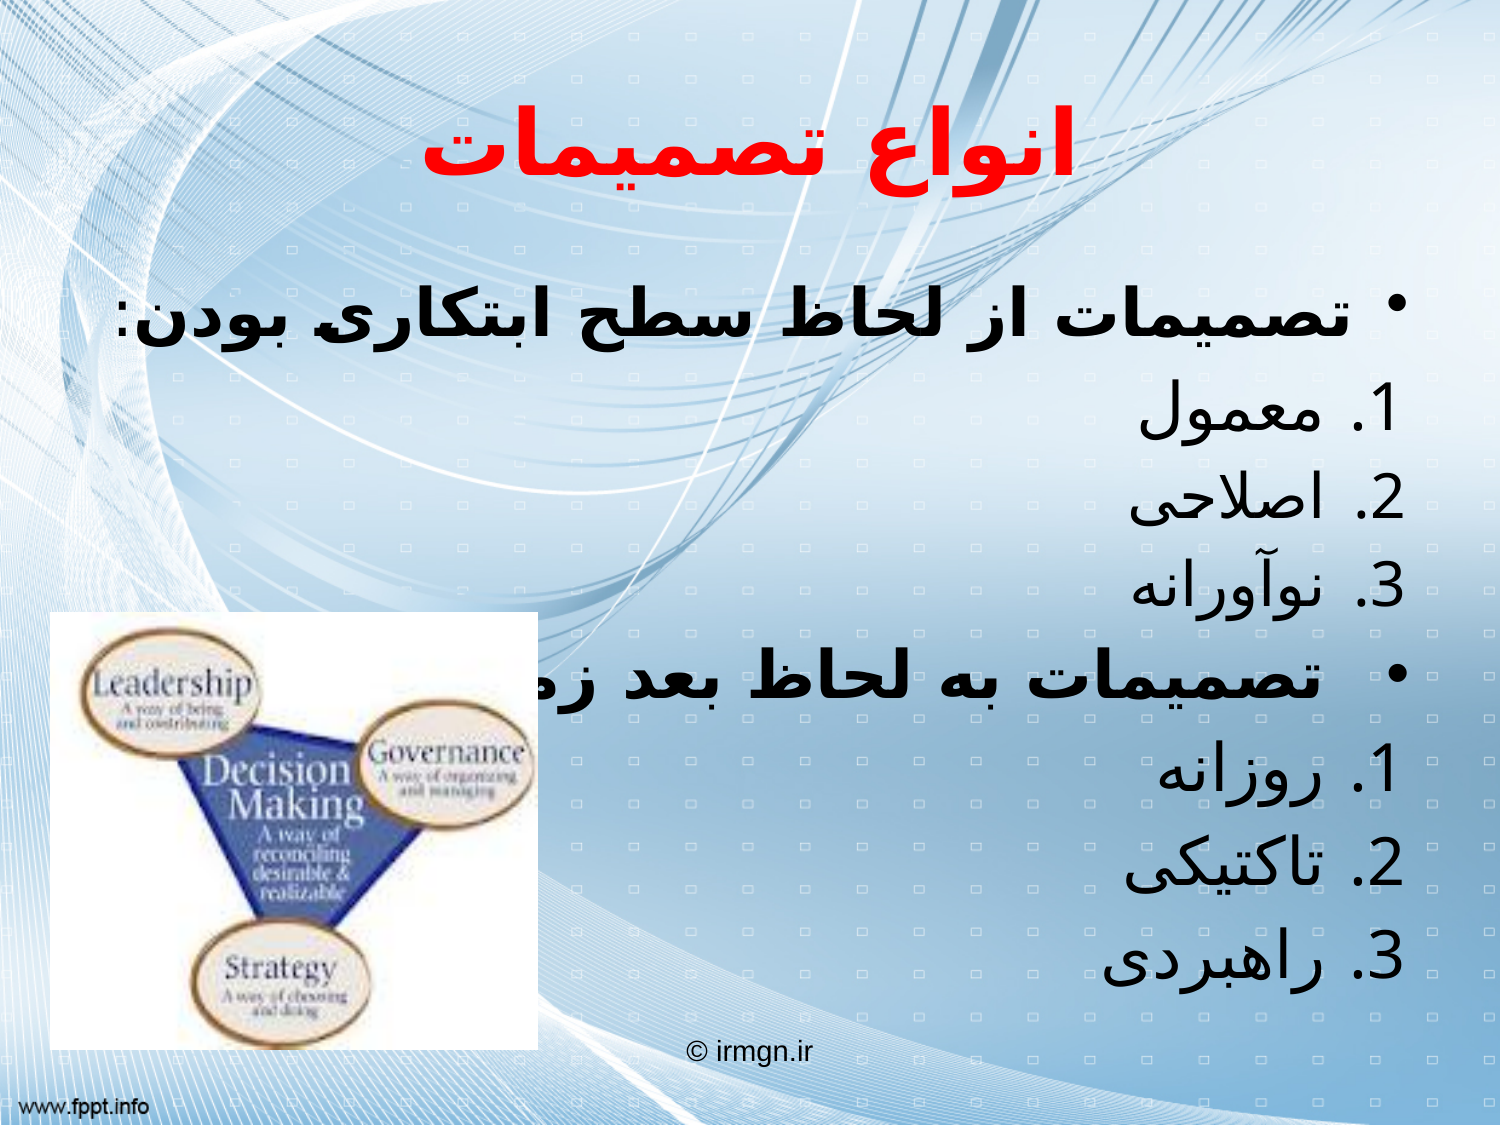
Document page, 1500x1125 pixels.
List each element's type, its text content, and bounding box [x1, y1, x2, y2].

footer © irmgn.ir [512, 1024, 988, 1103]
title انواع تصمیمات [74, 44, 1426, 233]
list تصمیمات از لحاظ سطح ابتکاری بودن: معمول اصلاحی نوآورانه تصمیمات به لحاظ بعد زمانی: روزانه تاکتیکی راهبردی [74, 262, 1426, 1006]
picture [0, 0, 1500, 1125]
